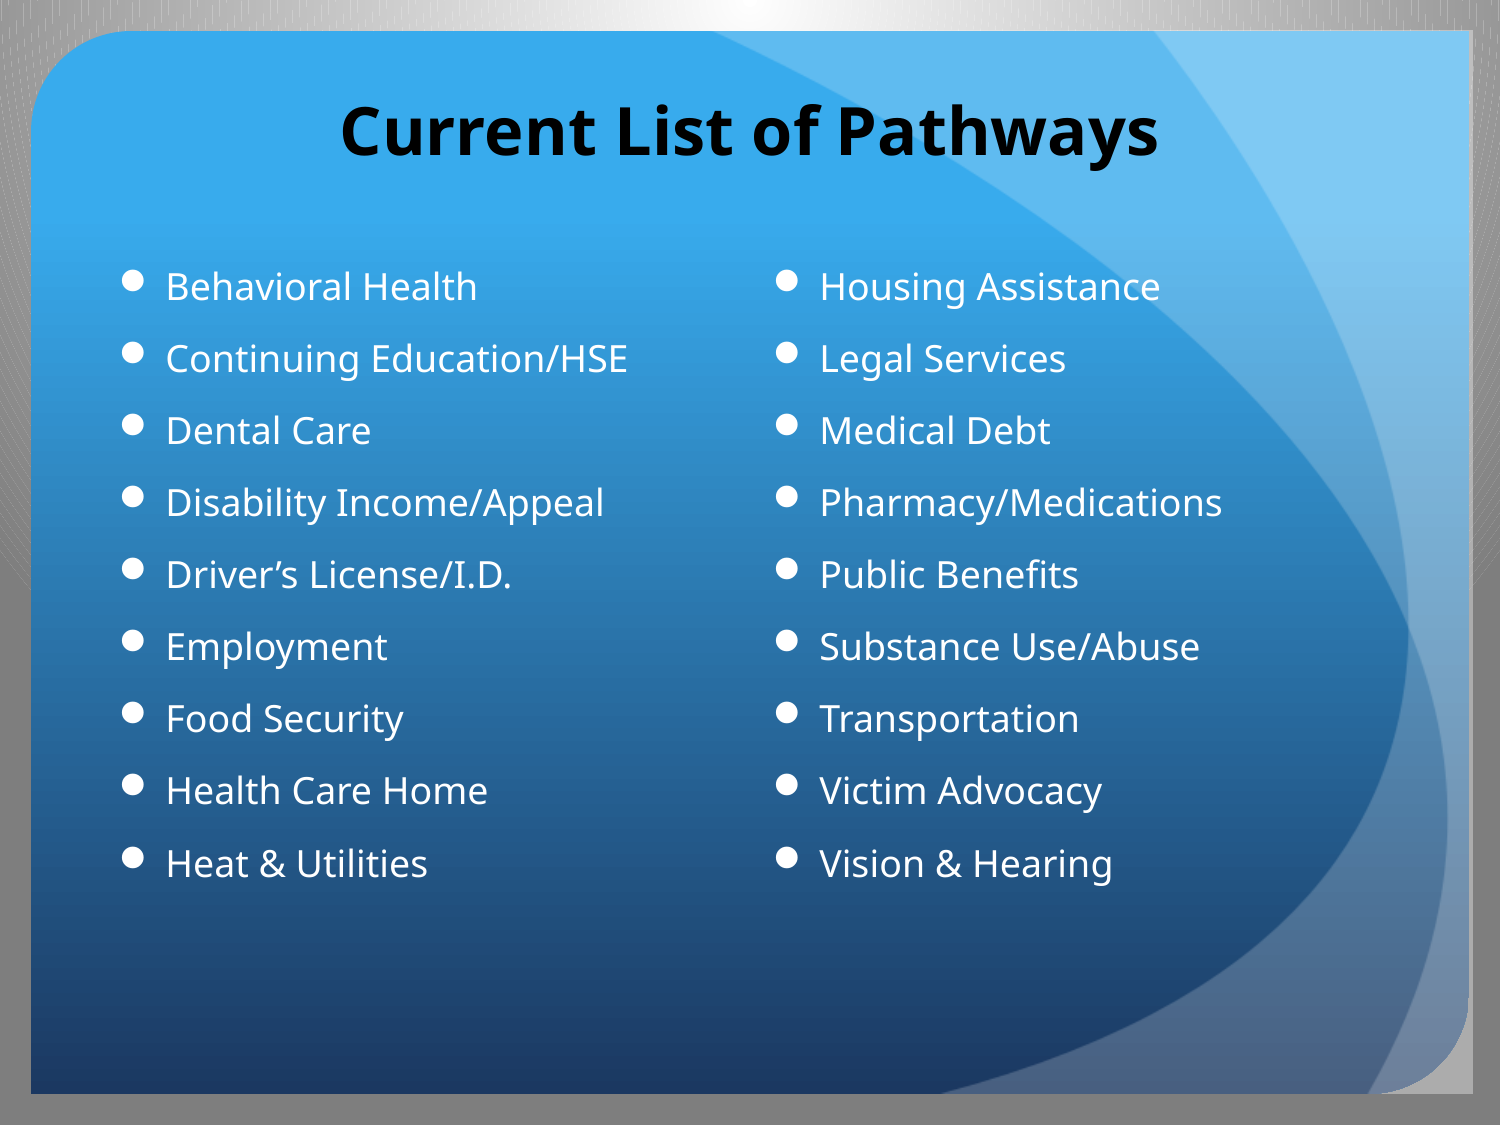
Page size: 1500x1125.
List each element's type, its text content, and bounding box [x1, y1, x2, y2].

title Current List of Pathways [127, 62, 1372, 177]
text_box Behavioral Health Continuing Education/HSE Dental Care Disability Income/Appeal Driver’s License/I.D. Employment Food Security Health Care Home Heat & Utilities Housing Assistance Legal Services Medical Debt Pharmacy/Medications Public Benefits Substance Use/Abuse Transportation Victim Advocacy Vision & Hearing [104, 208, 1442, 999]
picture [24, 30, 1473, 1094]
